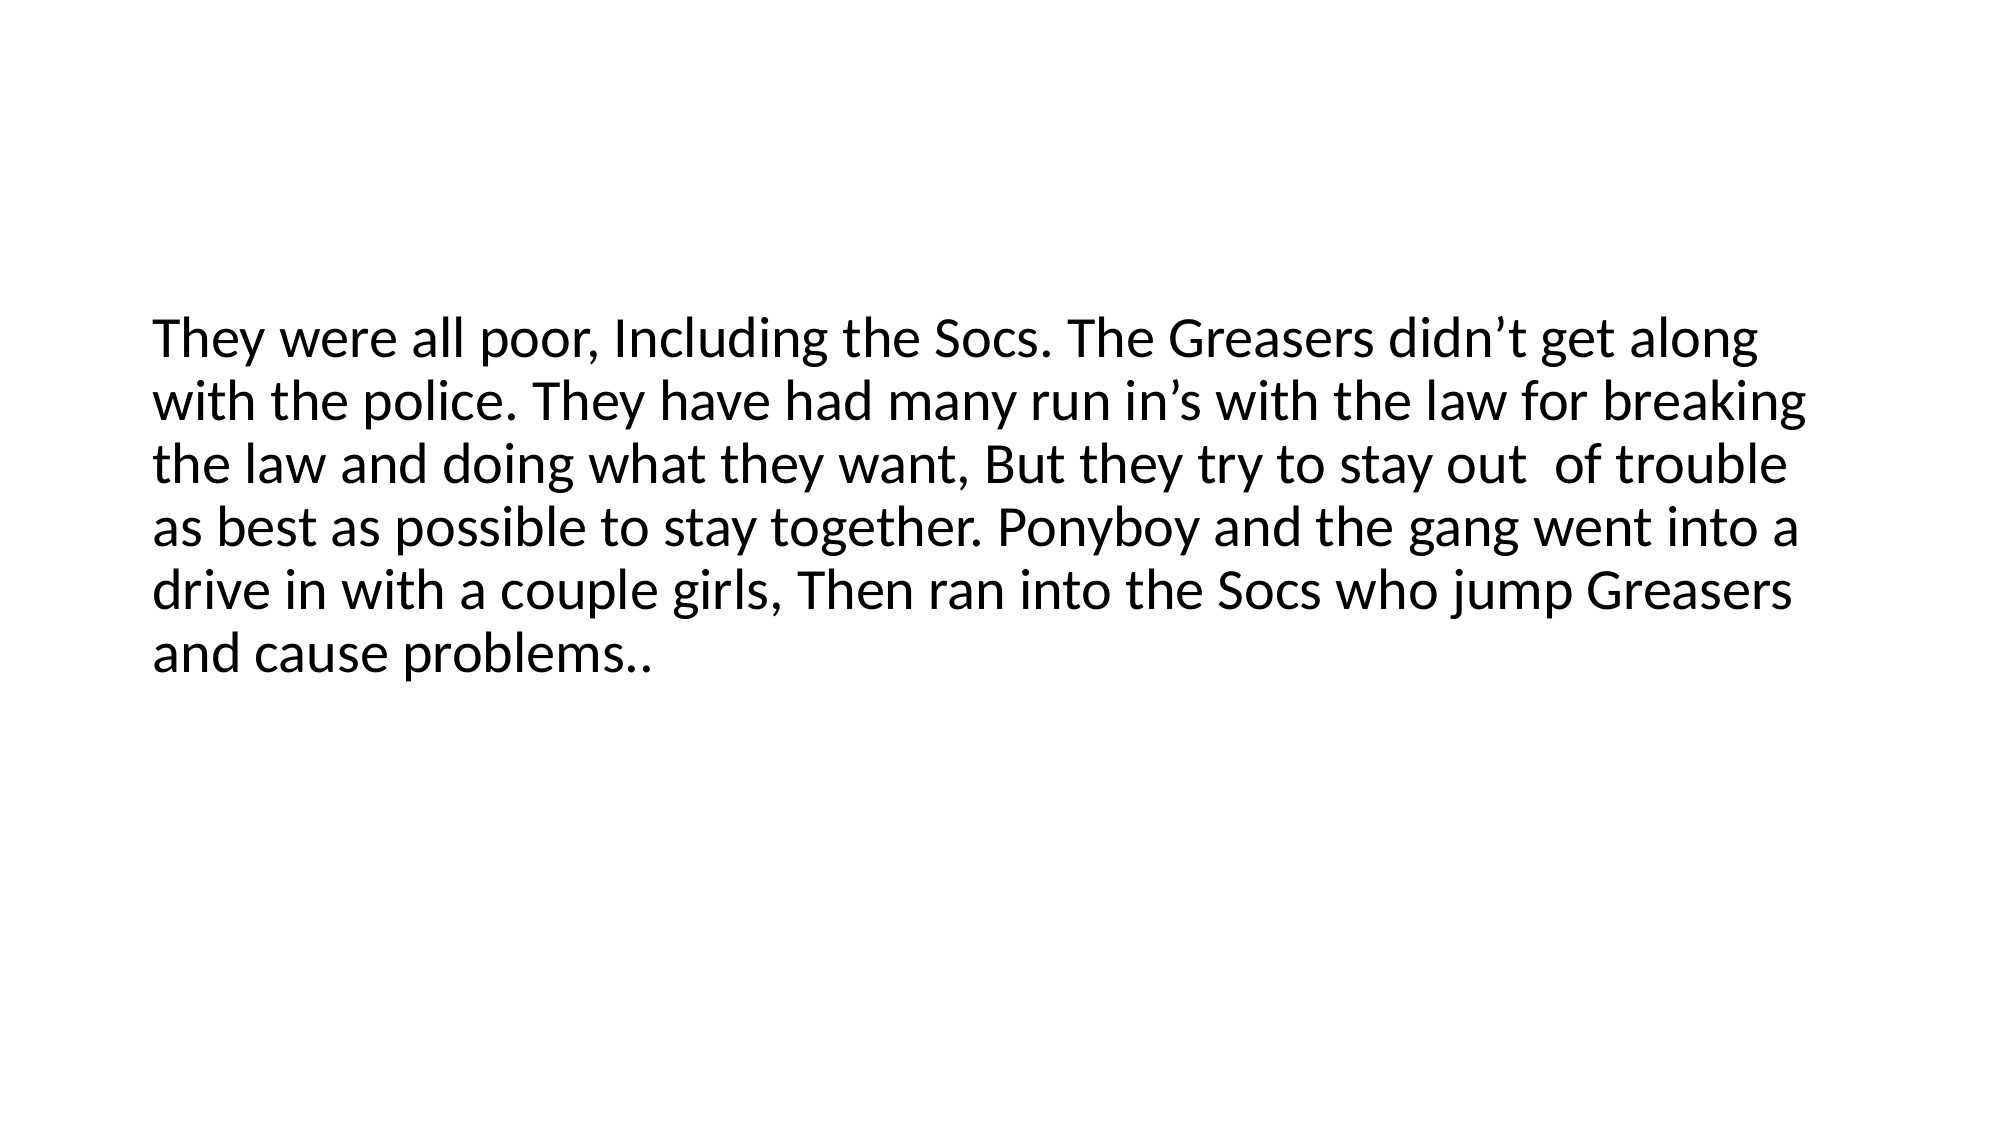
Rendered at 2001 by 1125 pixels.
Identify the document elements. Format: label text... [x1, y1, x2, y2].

list They were all poor, Including the Socs. The Greasers didn’t get along with the police. They have had many run in’s with the law for breaking the law and doing what they want, But they try to stay out of trouble as best as possible to stay together. Ponyboy and the gang went into a drive in with a couple girls, Then ran into the Socs who jump Greasers and cause problems.. [137, 299, 1863, 1014]
